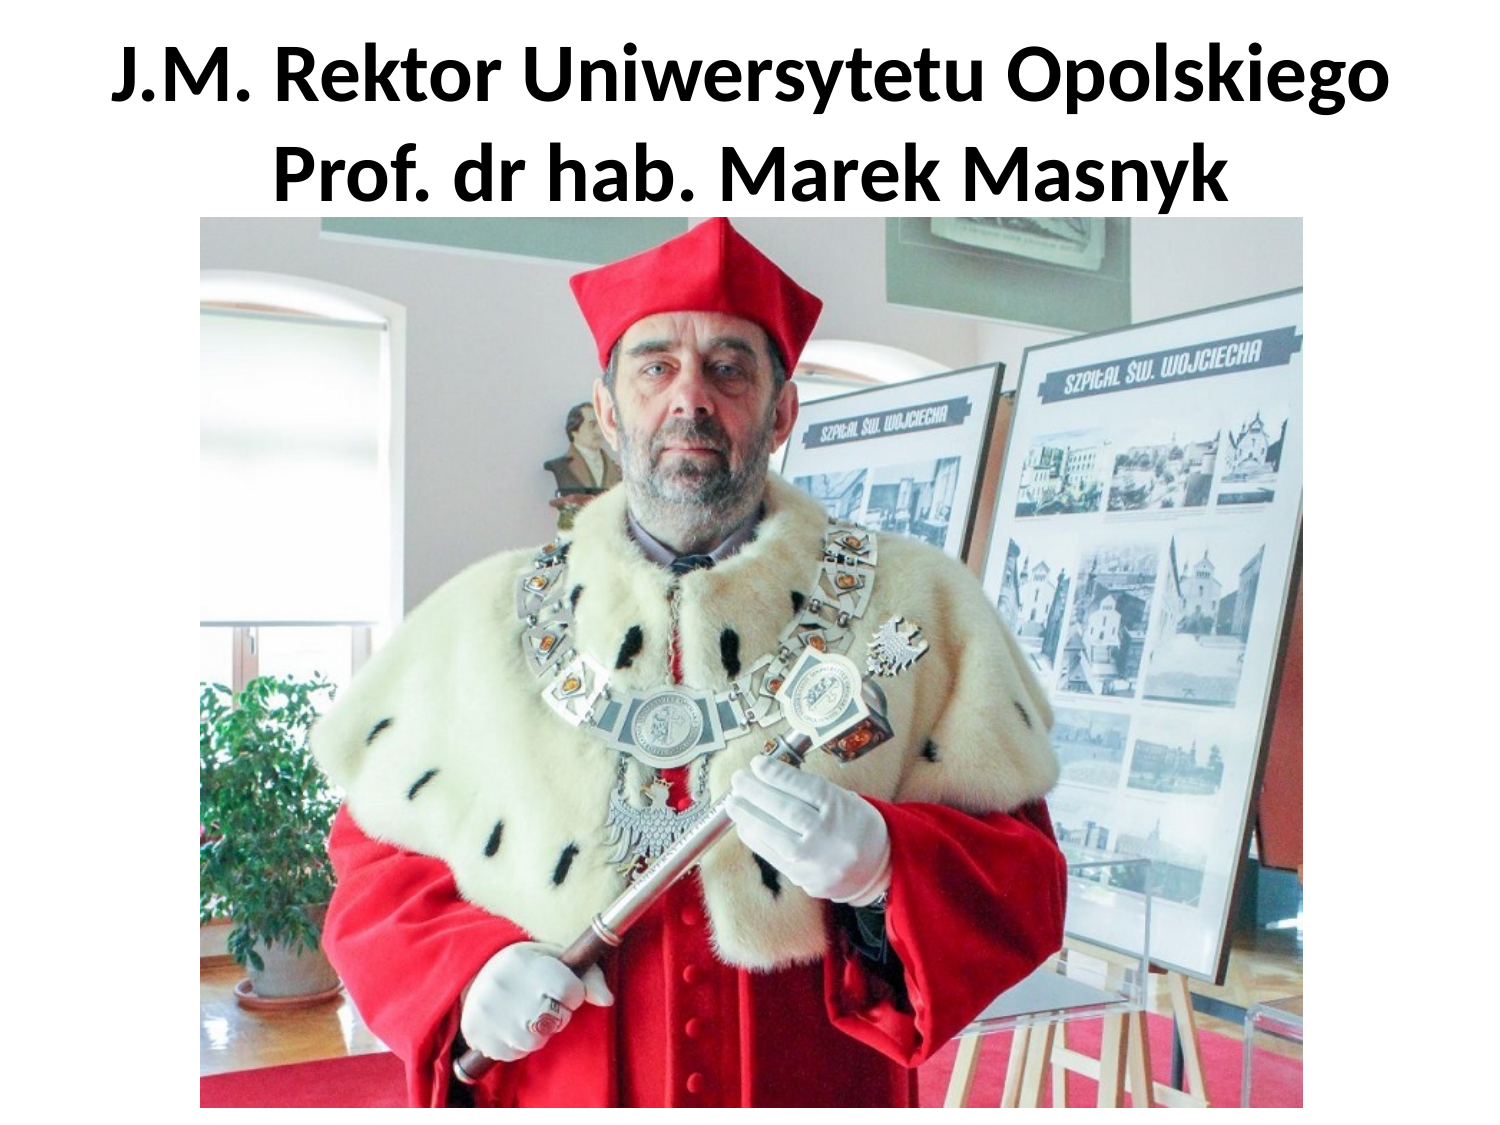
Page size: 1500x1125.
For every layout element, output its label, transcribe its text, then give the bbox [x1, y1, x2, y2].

title J.M. Rektor Uniwersytetu Opolskiego Prof. dr hab. Marek Masnyk [76, 18, 1427, 218]
picture [200, 217, 1304, 1109]
